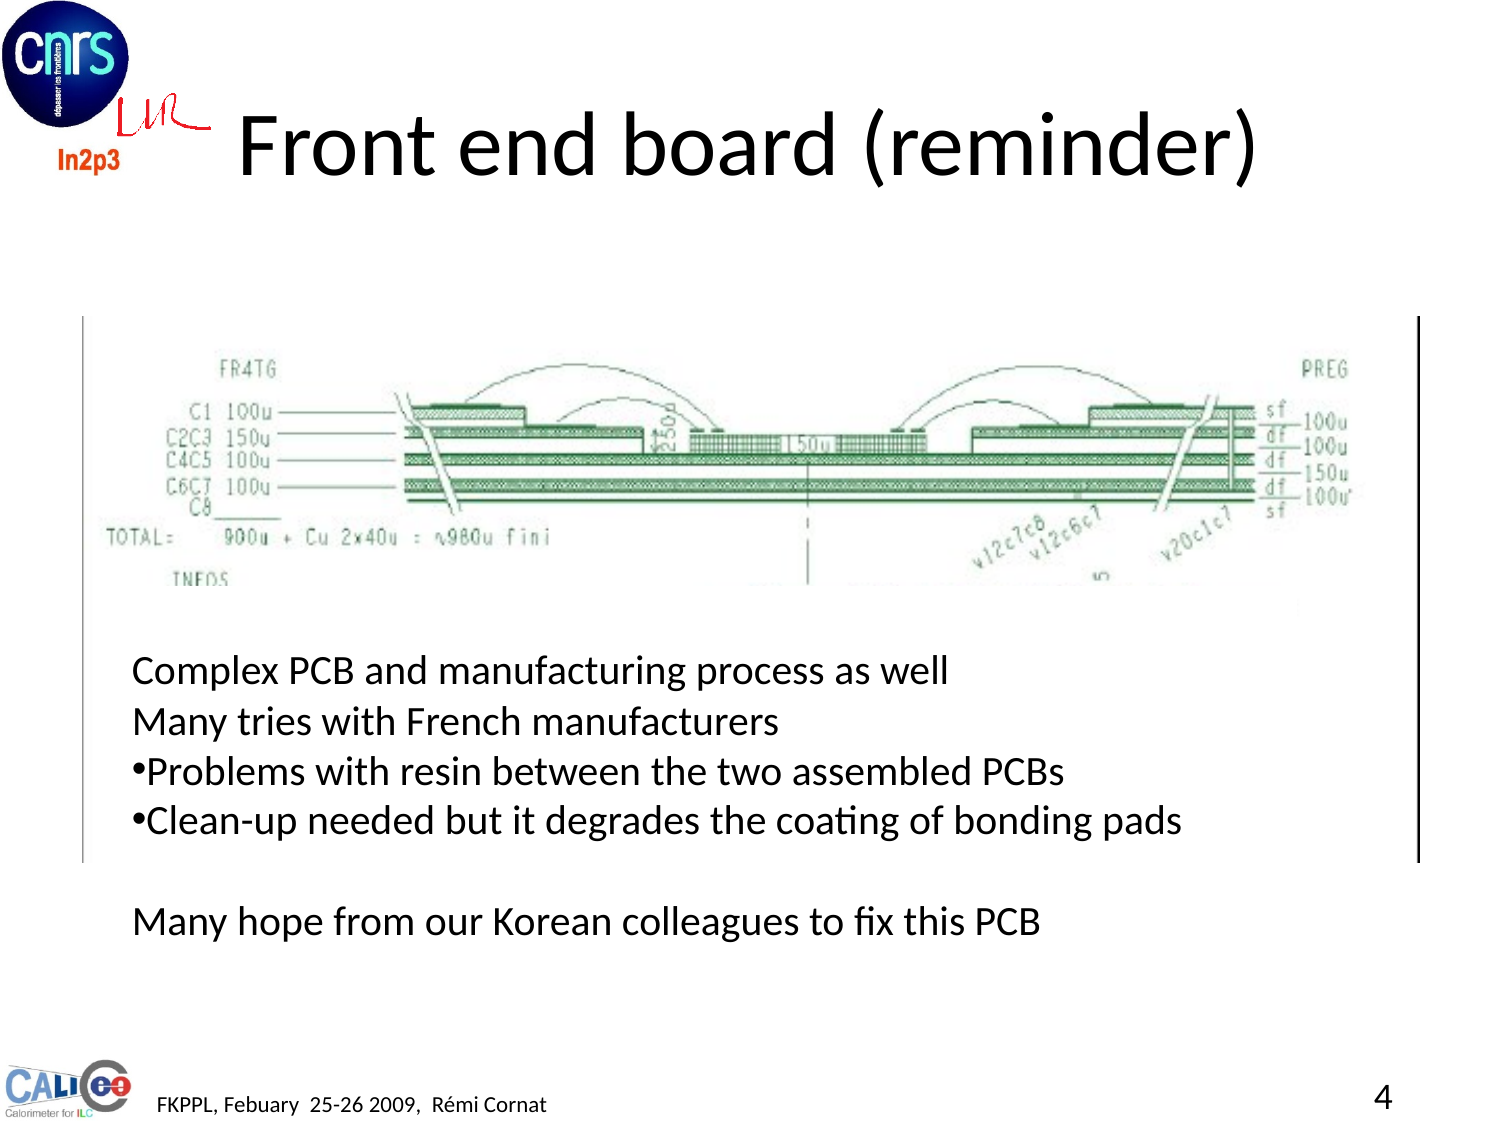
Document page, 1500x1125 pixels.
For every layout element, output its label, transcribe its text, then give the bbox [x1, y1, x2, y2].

text_box Complex PCB and manufacturing process as well Many tries with French manufacturers Problems with resin between the two assembled PCBs Clean-up needed but it degrades the coating of bonding pads Many hope from our Korean colleagues to fix this PCB [117, 871, 1297, 1051]
picture [0, 0, 130, 176]
title Front end board (reminder) [75, 45, 1425, 233]
picture [0, 1054, 134, 1125]
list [81, 316, 1420, 863]
